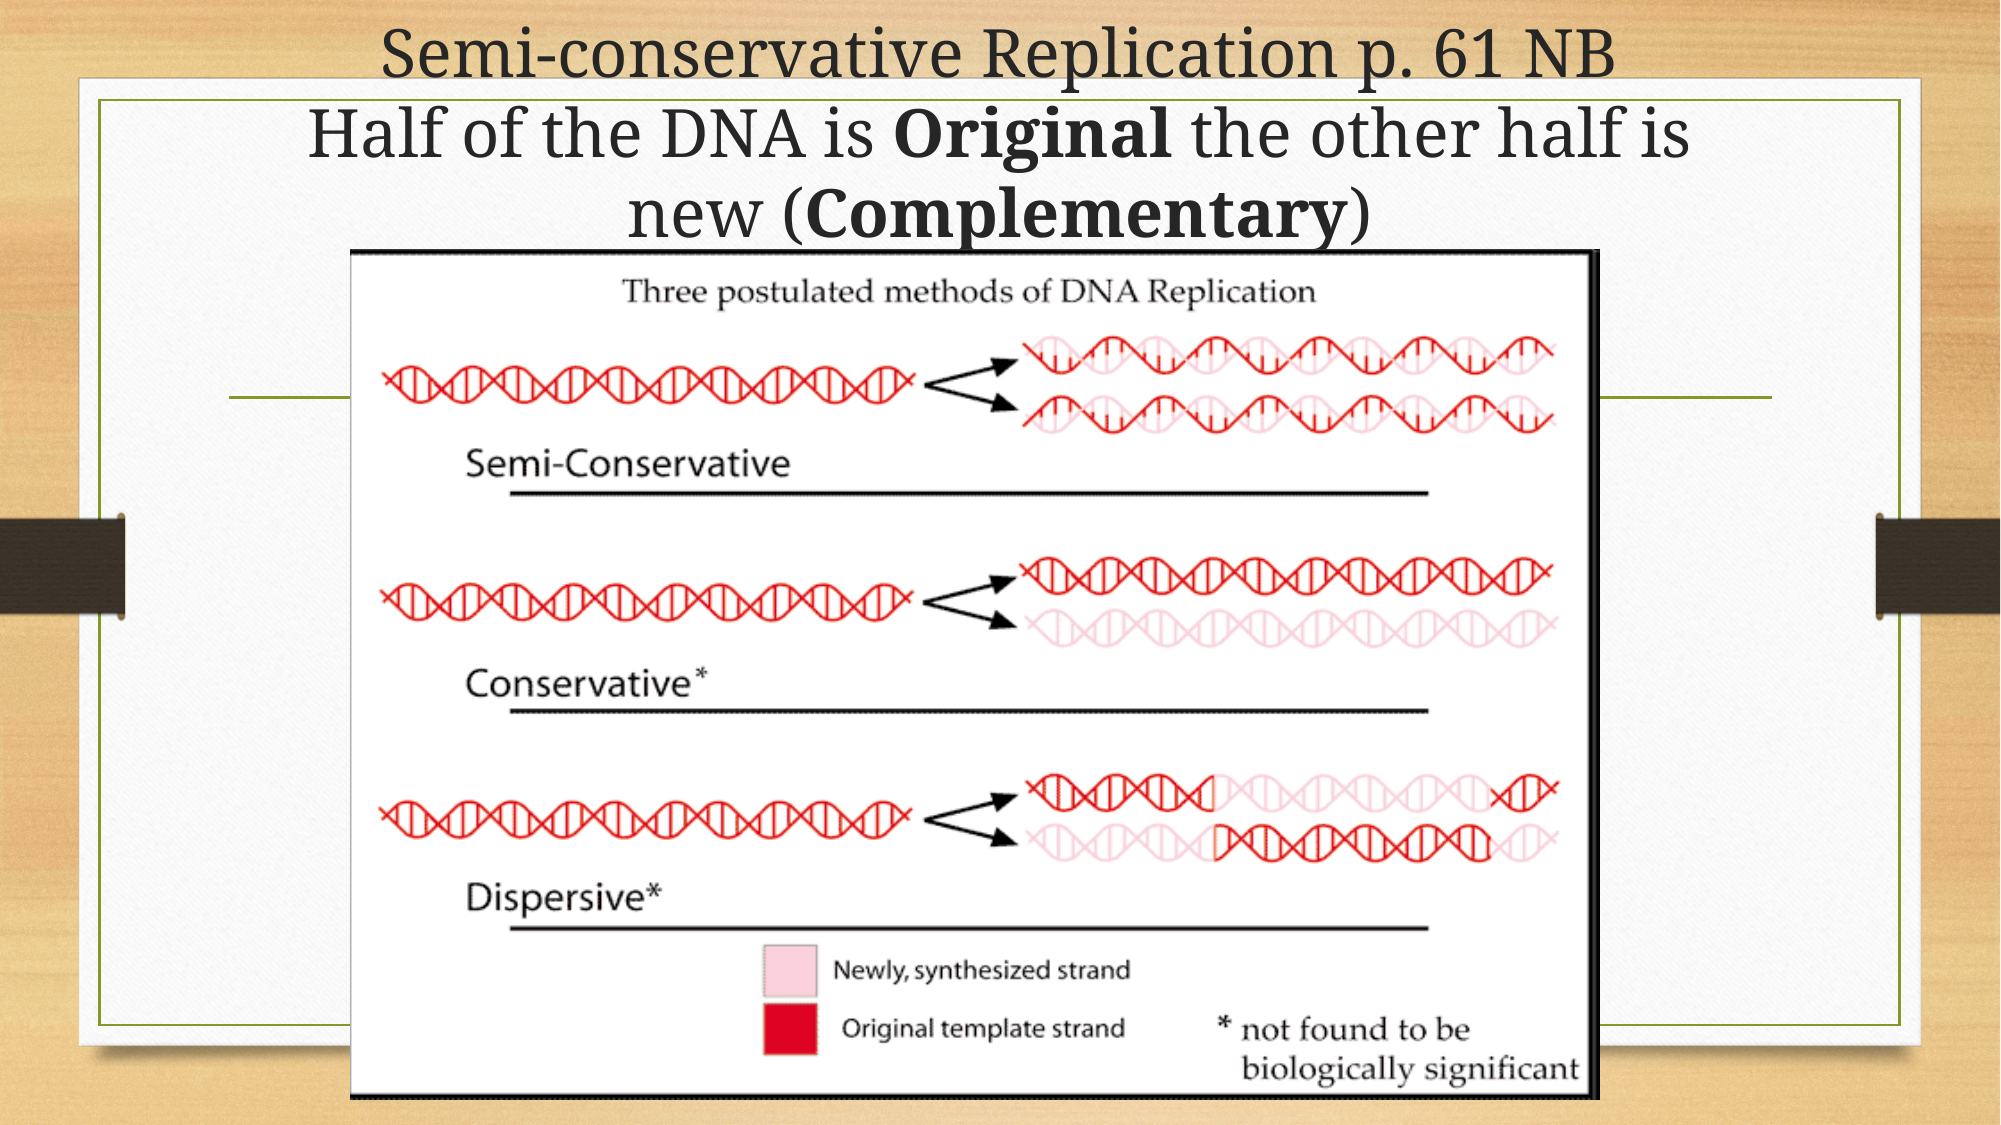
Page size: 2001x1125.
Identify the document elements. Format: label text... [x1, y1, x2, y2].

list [349, 249, 1601, 1101]
picture [0, 0, 2001, 1125]
title Semi-conservative Replication p. 61 NB Half of the DNA is Original the other half is new (Complementary) [249, 0, 1750, 263]
